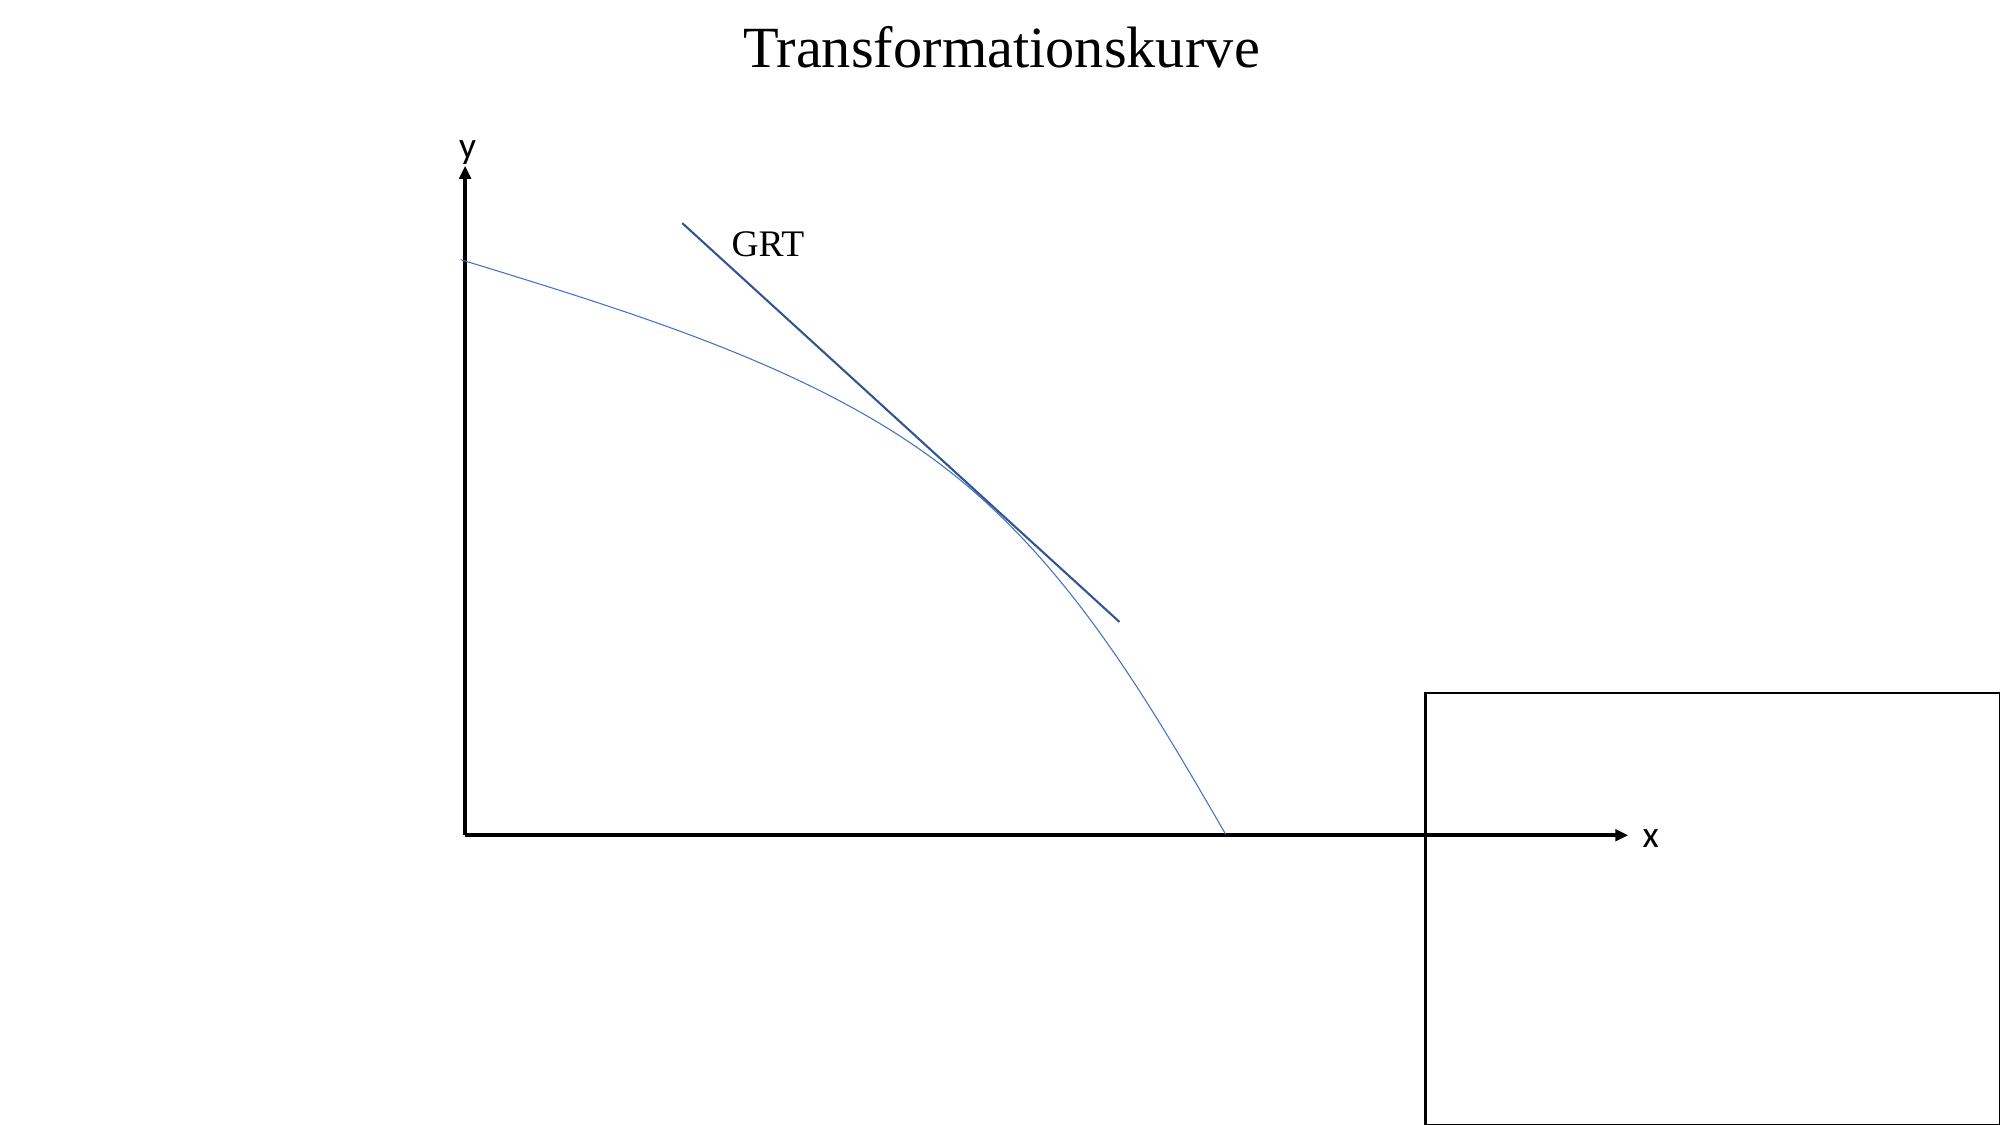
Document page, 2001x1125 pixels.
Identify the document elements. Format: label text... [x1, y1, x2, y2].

text_box [733, 271, 1121, 623]
text_box GRT [716, 211, 855, 271]
text_box [681, 222, 716, 256]
text_box y [444, 113, 486, 174]
text_box Transformationskurve [3, 1, 2000, 91]
text_box [1424, 692, 2000, 1125]
text_box [466, 260, 1227, 835]
